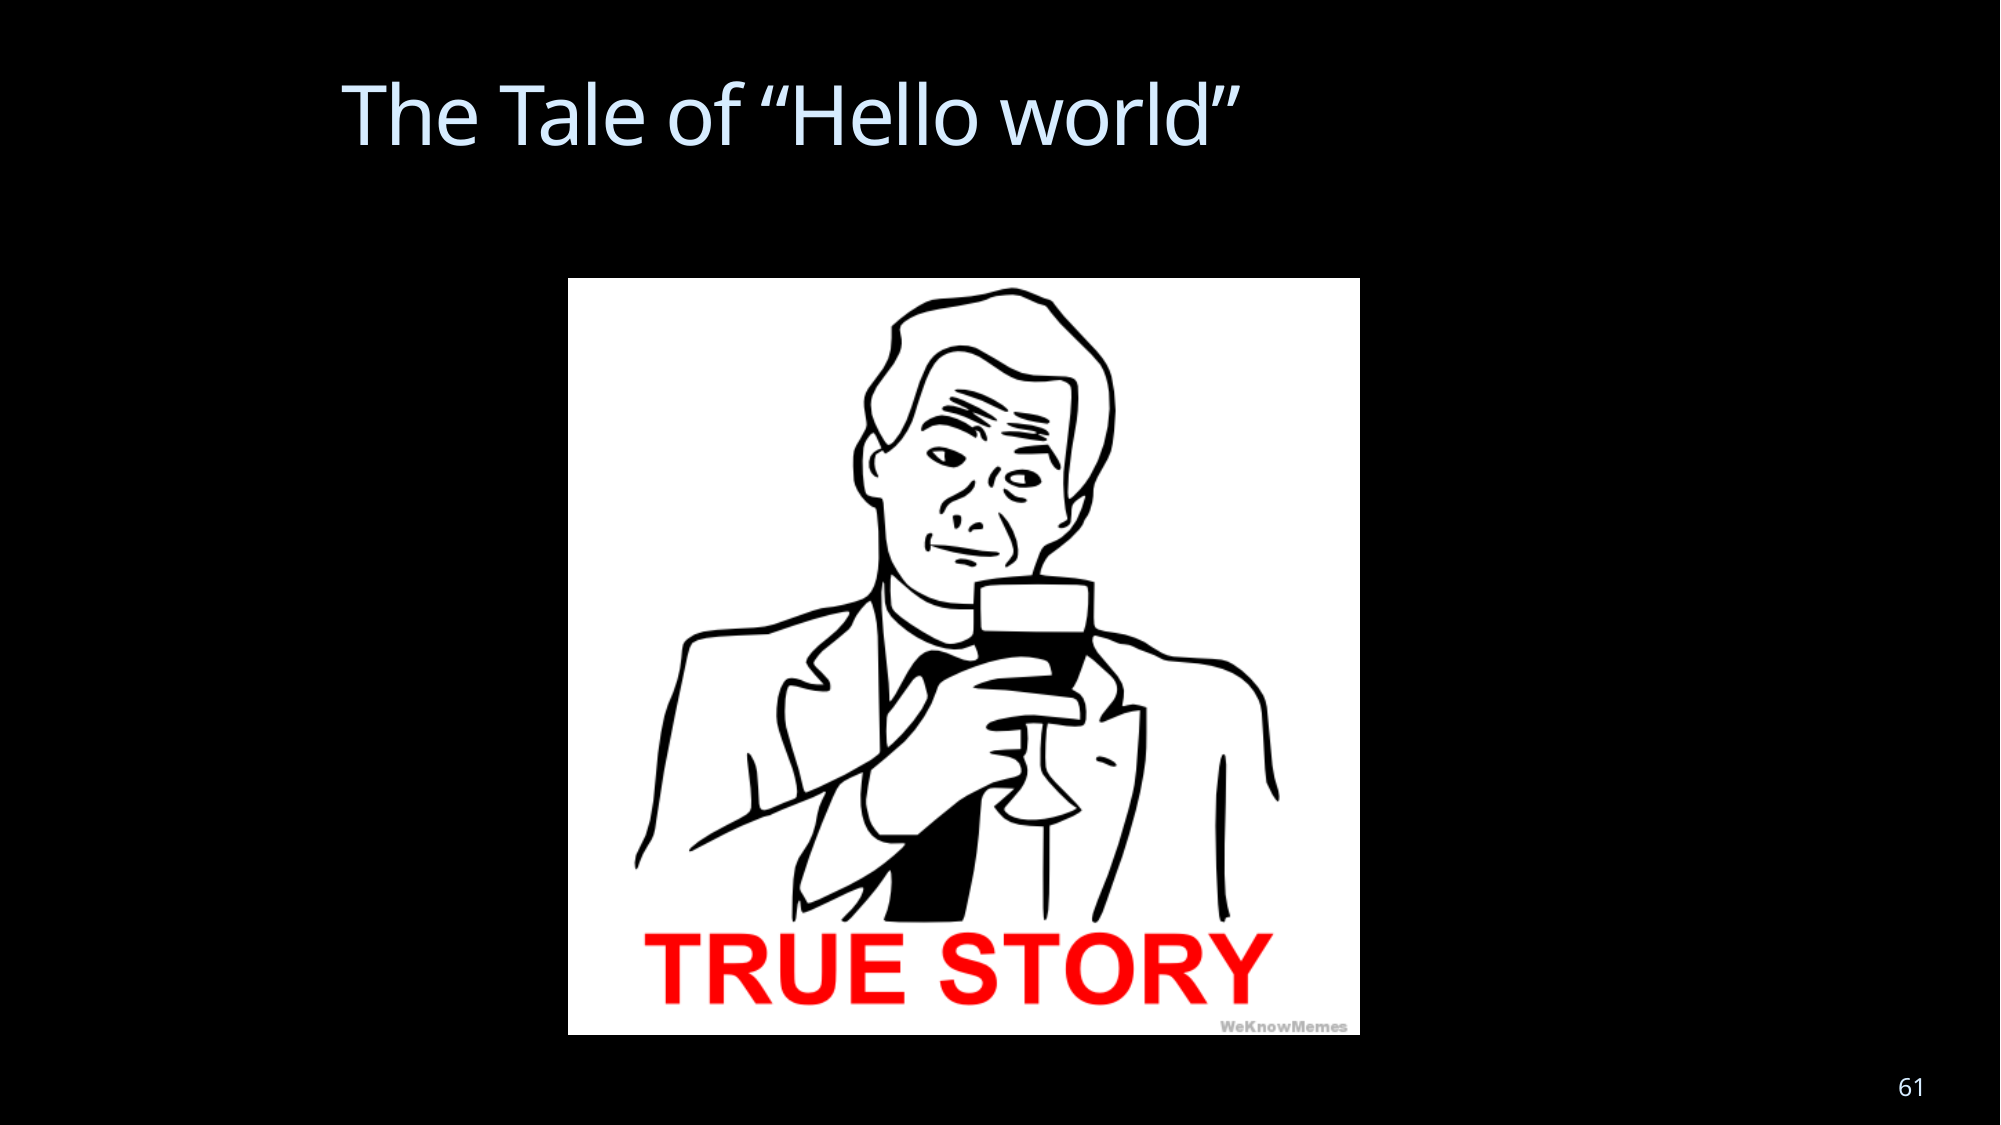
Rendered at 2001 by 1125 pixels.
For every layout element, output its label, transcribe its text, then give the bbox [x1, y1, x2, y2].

slide_number 61 [1883, 1052, 1984, 1113]
picture [567, 278, 1361, 1035]
text_box The Tale of “Hello world” [326, 54, 1602, 205]
